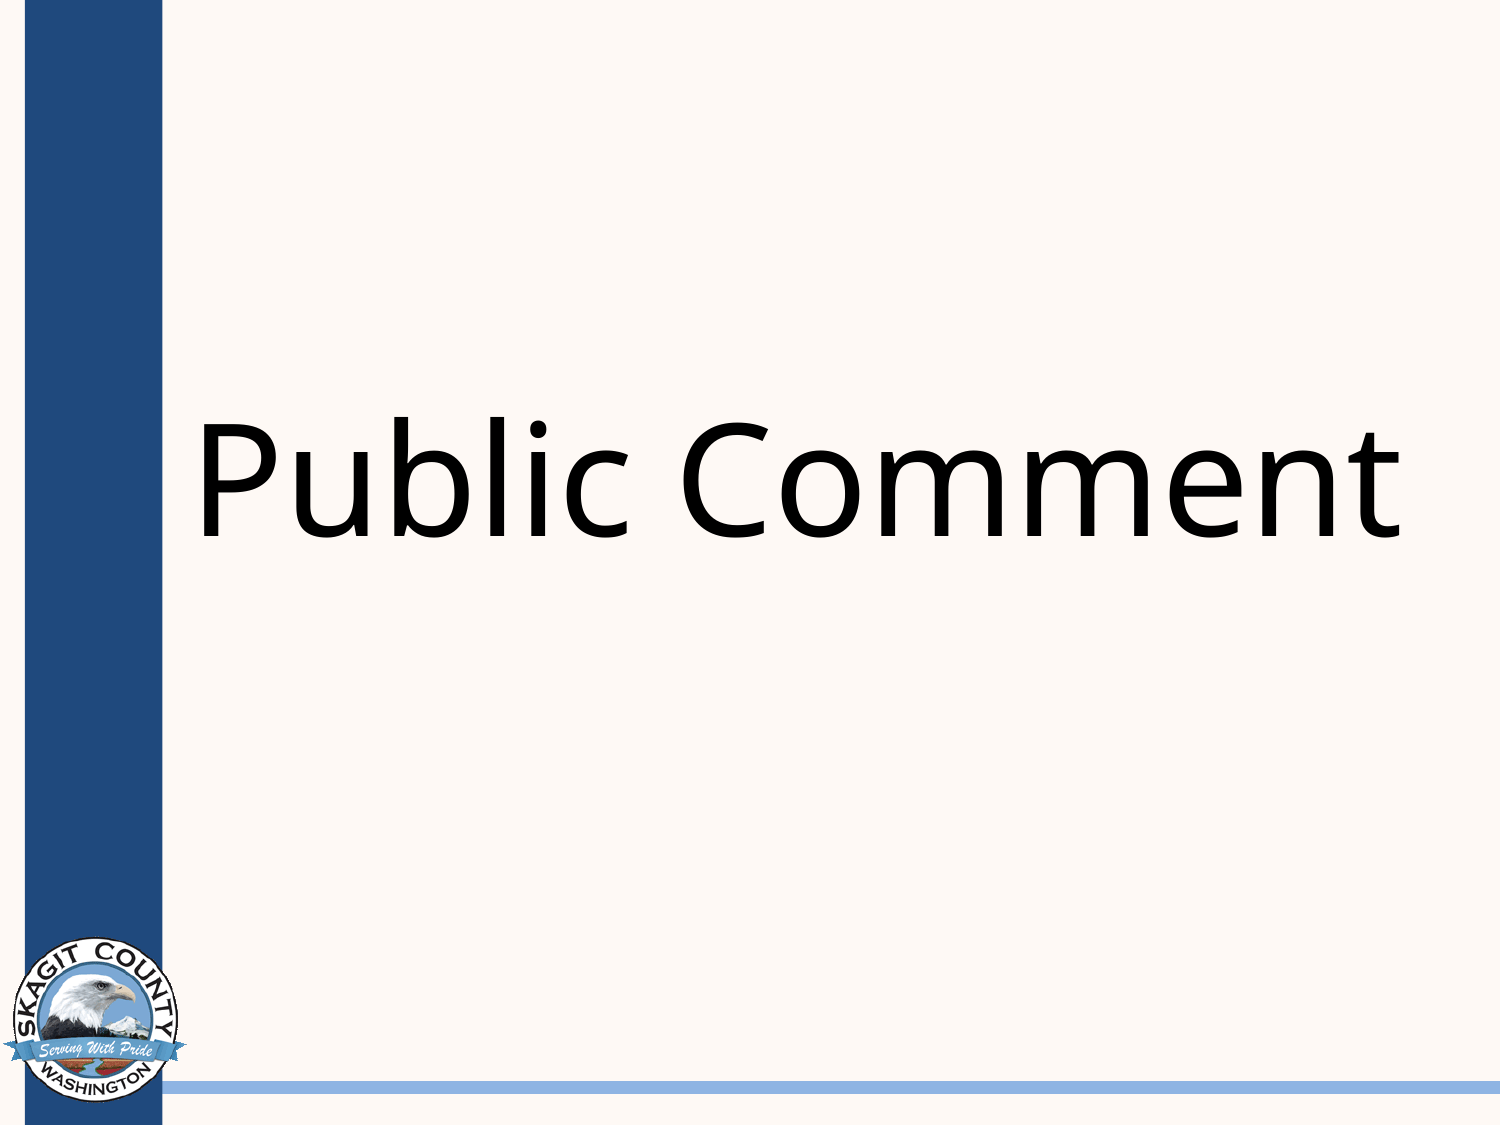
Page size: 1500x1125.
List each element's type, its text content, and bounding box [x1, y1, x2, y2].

picture [0, 924, 188, 1113]
text_box Public Comment [174, 362, 1450, 586]
text_box [23, 0, 164, 923]
